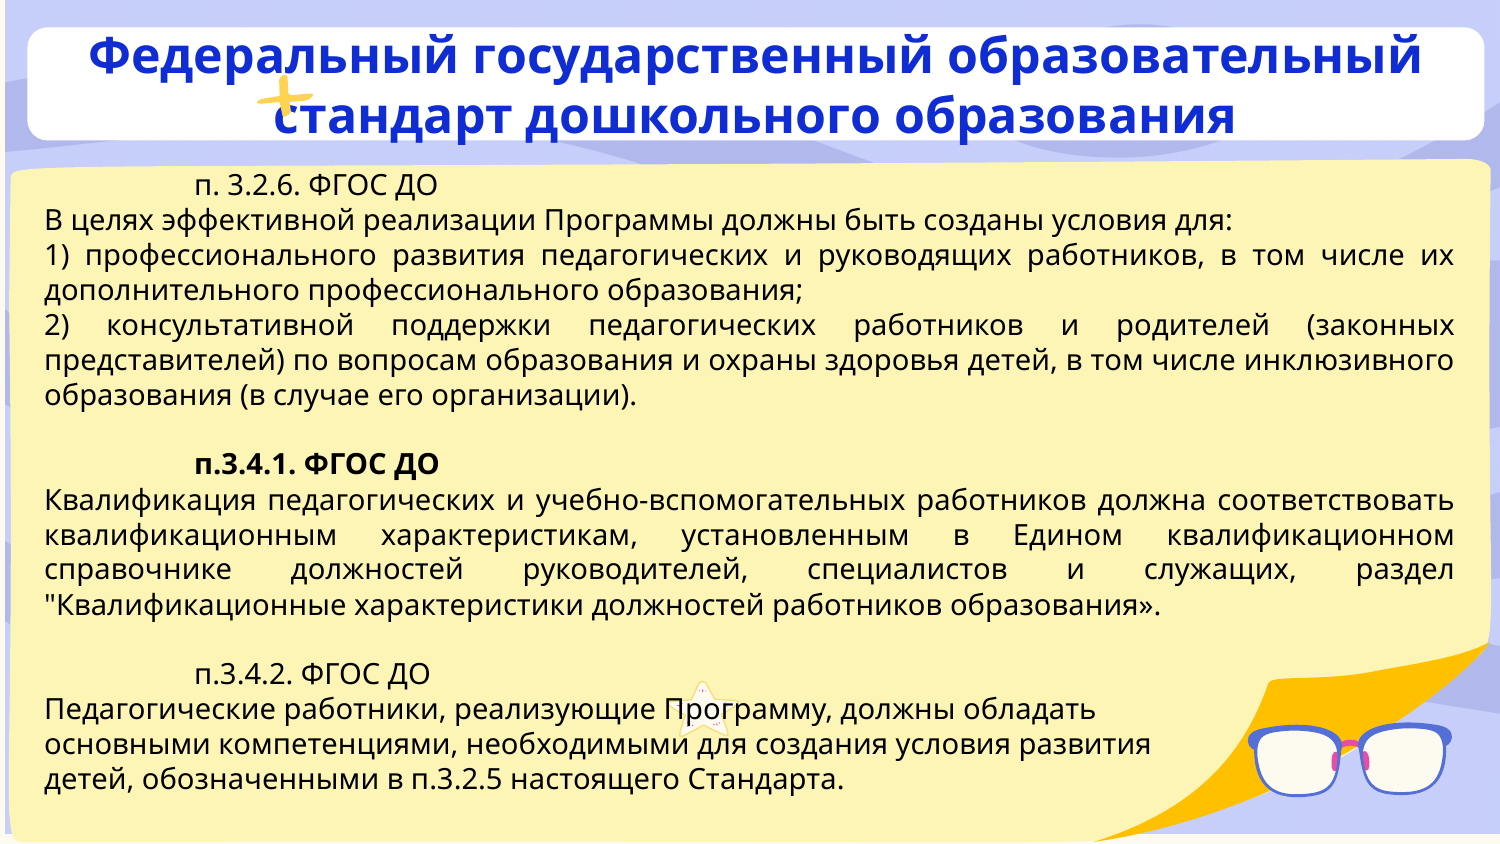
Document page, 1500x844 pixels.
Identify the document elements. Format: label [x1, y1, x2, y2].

text_box [8, 158, 1492, 843]
text_box [667, 680, 740, 737]
picture [5, 0, 1500, 834]
text_box [1247, 722, 1453, 798]
